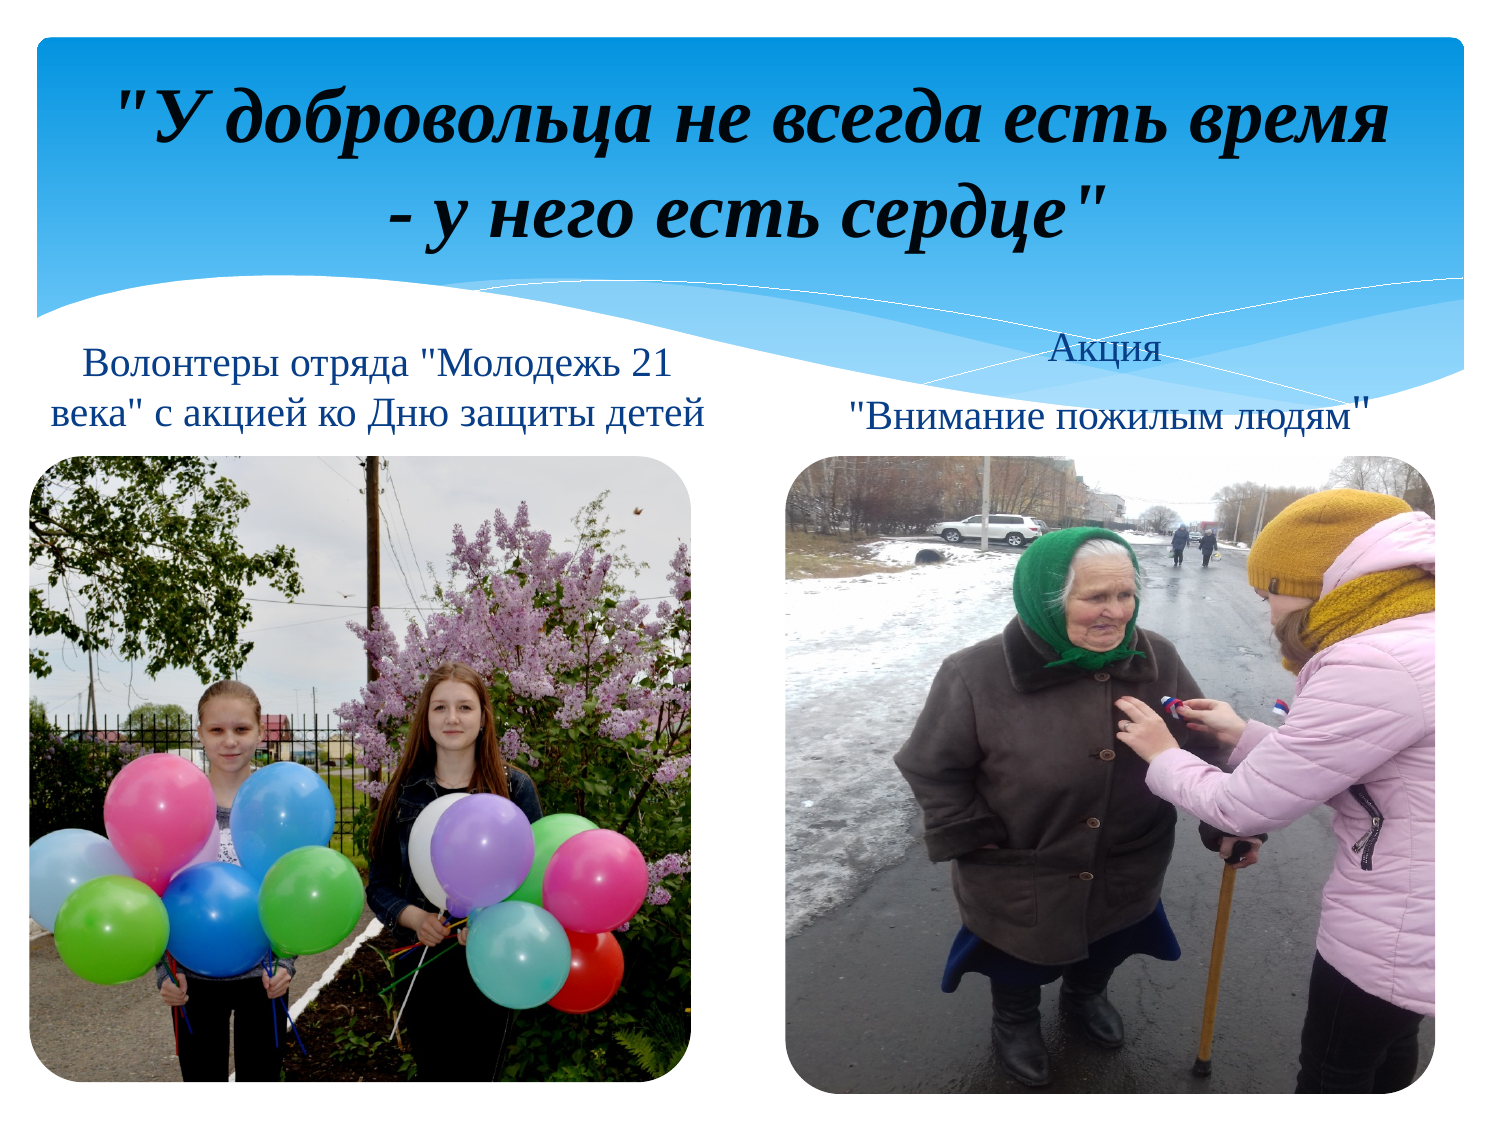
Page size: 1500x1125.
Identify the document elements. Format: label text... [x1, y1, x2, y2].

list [785, 455, 1436, 1095]
list Акция "Внимание пожилым людям" [762, 267, 1447, 492]
title "У добровольца не всегда есть время - у него есть сердце" [75, 55, 1425, 261]
list Волонтеры отряда "Молодежь 21 века" с акцией ко Дню защиты детей [17, 267, 738, 504]
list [29, 455, 692, 1083]
